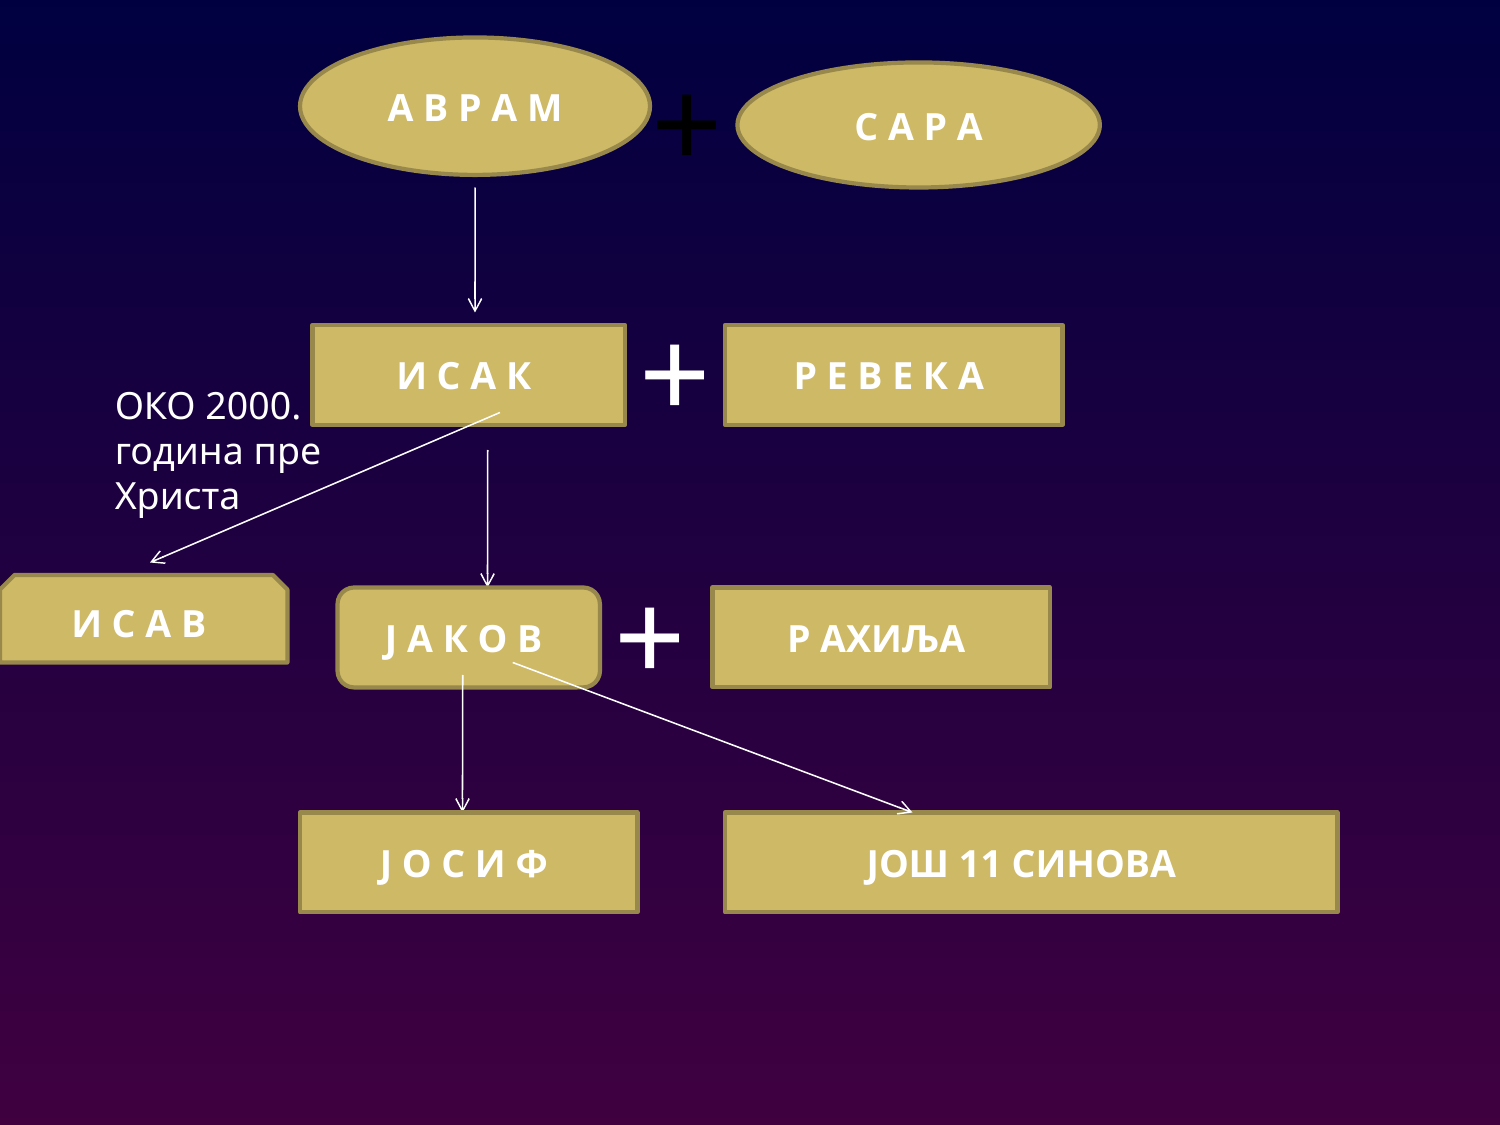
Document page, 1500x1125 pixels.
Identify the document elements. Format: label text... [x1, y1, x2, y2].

text_box Ј О С И Ф [298, 810, 640, 914]
text_box ОКО 2000. година пре Христа [99, 374, 363, 525]
text_box Ј А К О В [335, 585, 600, 690]
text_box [149, 412, 501, 563]
text_box С А Р А [738, 60, 1102, 190]
text_box ЈОШ 11 СИНОВА [723, 810, 1340, 914]
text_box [512, 662, 913, 813]
text_box + [624, 287, 725, 453]
text_box А В Р А М [297, 35, 636, 178]
text_box Р Е В Е К А [723, 323, 1065, 427]
text_box И С А К [310, 323, 624, 427]
text_box И С А В [0, 572, 290, 665]
text_box + [636, 37, 738, 203]
text_box + [600, 549, 700, 662]
text_box Р АХИЉА [710, 585, 1052, 689]
